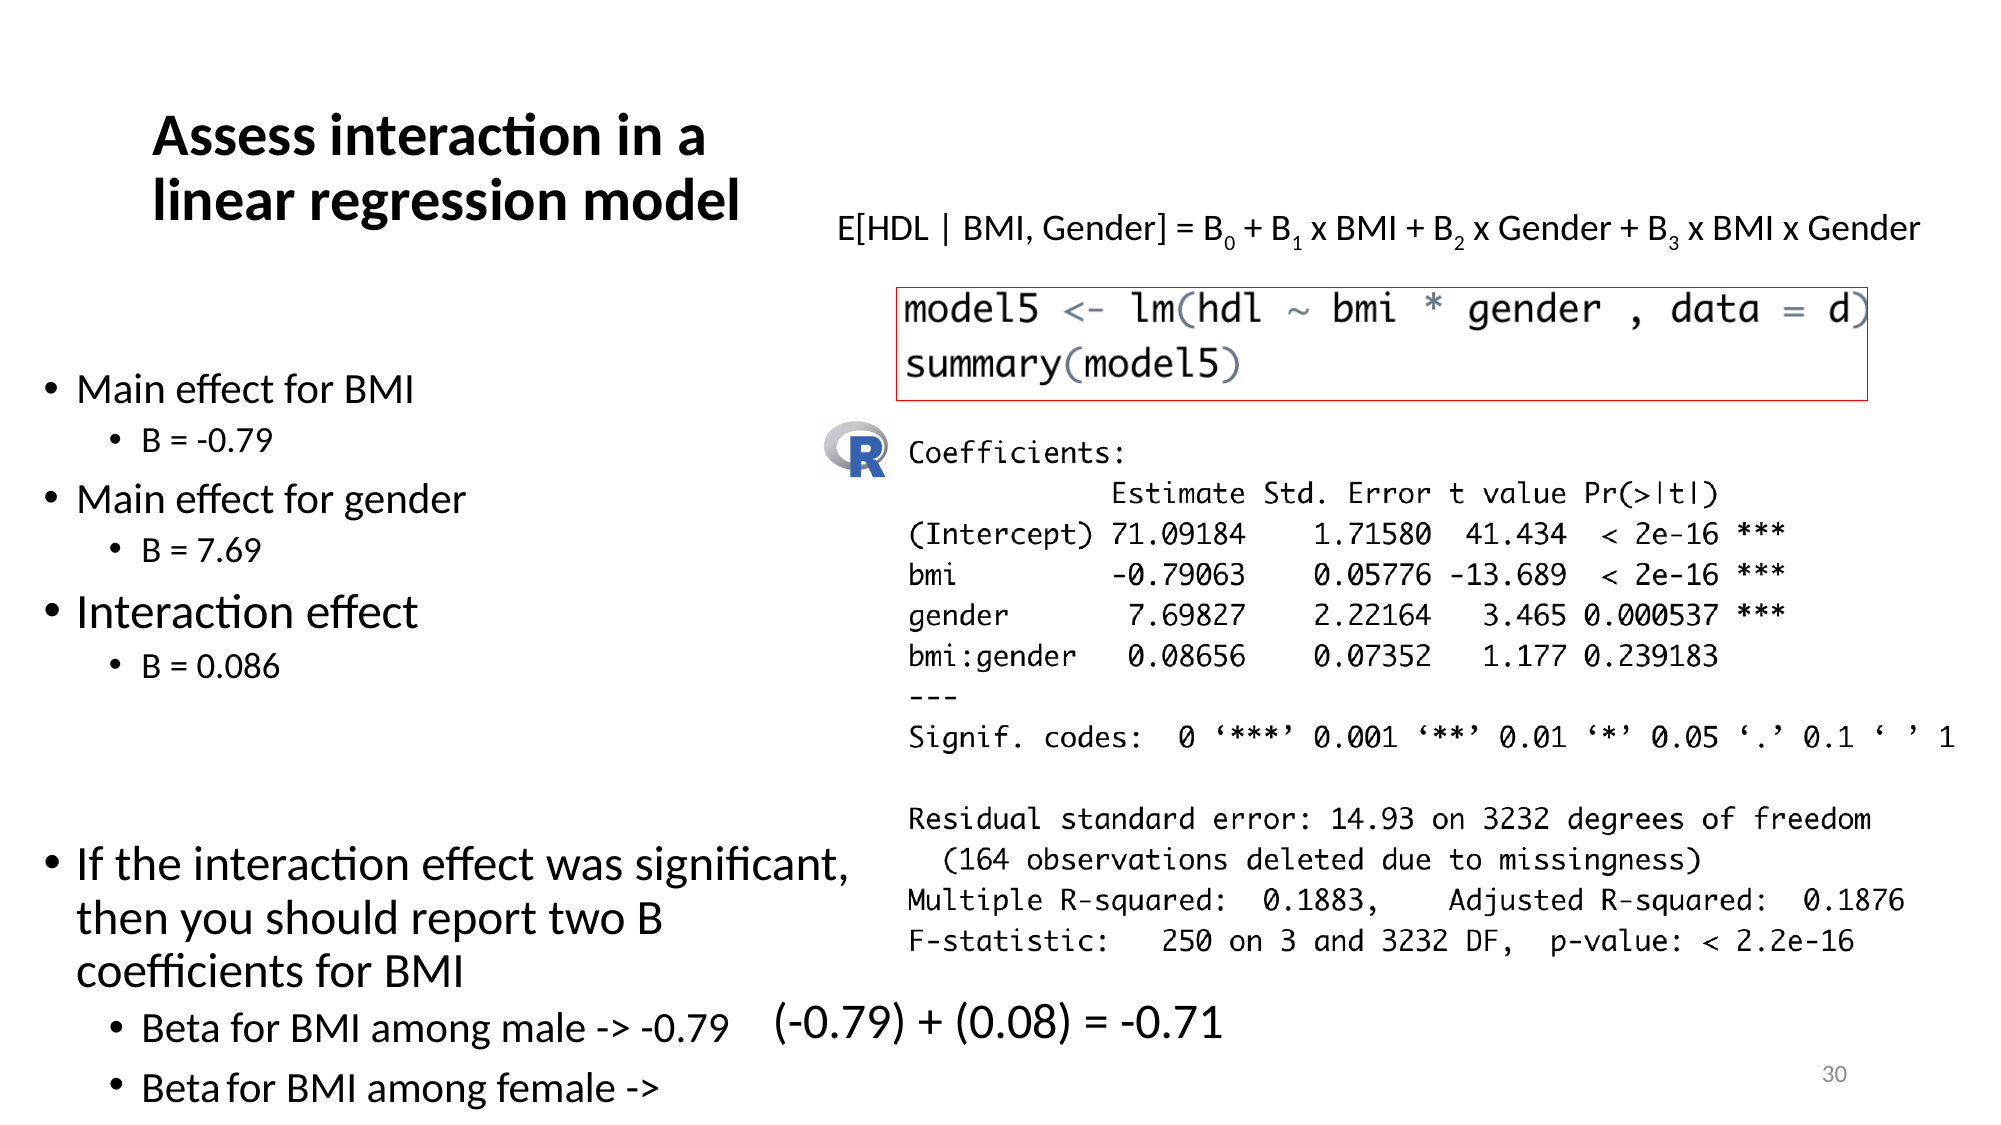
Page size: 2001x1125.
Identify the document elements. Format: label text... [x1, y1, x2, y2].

text_box (-0.79) + (0.08) = -0.71 [757, 981, 1239, 1056]
slide_number 30 [1412, 1042, 1863, 1103]
picture [896, 287, 1868, 401]
picture [896, 431, 1972, 966]
picture [821, 418, 892, 480]
text_box E[HDL | BMI, Gender] = B0 + B1 x BMI + B2 x Gender + B3 x BMI x Gender [822, 195, 1937, 262]
title Assess interaction in a linear regression model [137, 59, 810, 278]
list Main effect for BMI B = -0.79 Main effect for gender B = 7.69 Interaction effect B = 0.086 If the interaction effect was significant, then you should report two B coefficients for BMI Beta for BMI among male -> -0.79 Beta for BMI among female -> [28, 359, 887, 1125]
